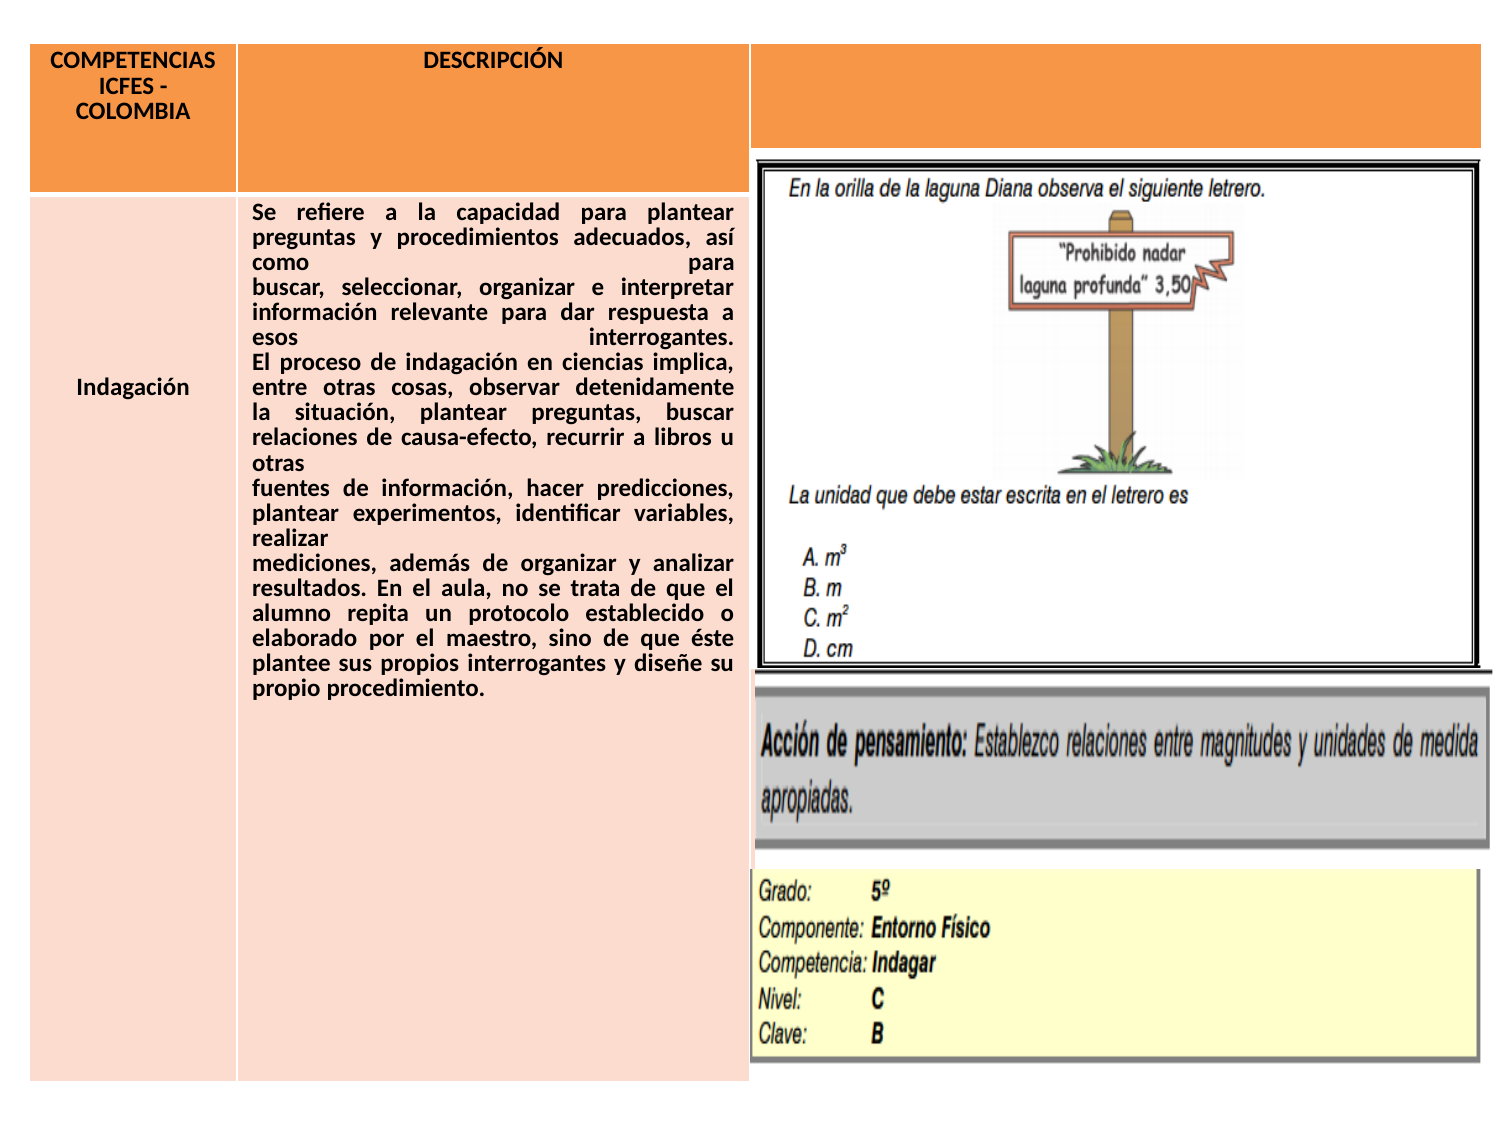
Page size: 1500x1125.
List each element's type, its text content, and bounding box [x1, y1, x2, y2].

picture [749, 148, 1495, 1083]
table_cell Se refiere a la capacidad para plantear preguntas y procedimientos adecuados, así como para buscar, seleccionar, organizar e interpretar información relevante para dar respuesta a esos interrogantes. El proceso de indagación en ciencias implica, entre otras cosas, observar detenidamente la situación, plantear preguntas, buscar relaciones de causa-efecto, recurrir a libros u otras fuentes de información, hacer predicciones, plantear experimentos, identificar variables, realizar mediciones, además de organizar y analizar resultados. En el aula, no se trata de que el alumno repita un protocolo establecido o elaborado por el maestro, sino de que éste plantee sus propios interrogantes y diseñe su propio procedimiento. [238, 197, 749, 1081]
table_cell Indagación [30, 197, 236, 1081]
table_header DESCRIPCIÓN [238, 44, 749, 192]
table_header [751, 44, 1481, 148]
table_header COMPETENCIAS ICFES - COLOMBIA [30, 44, 236, 192]
